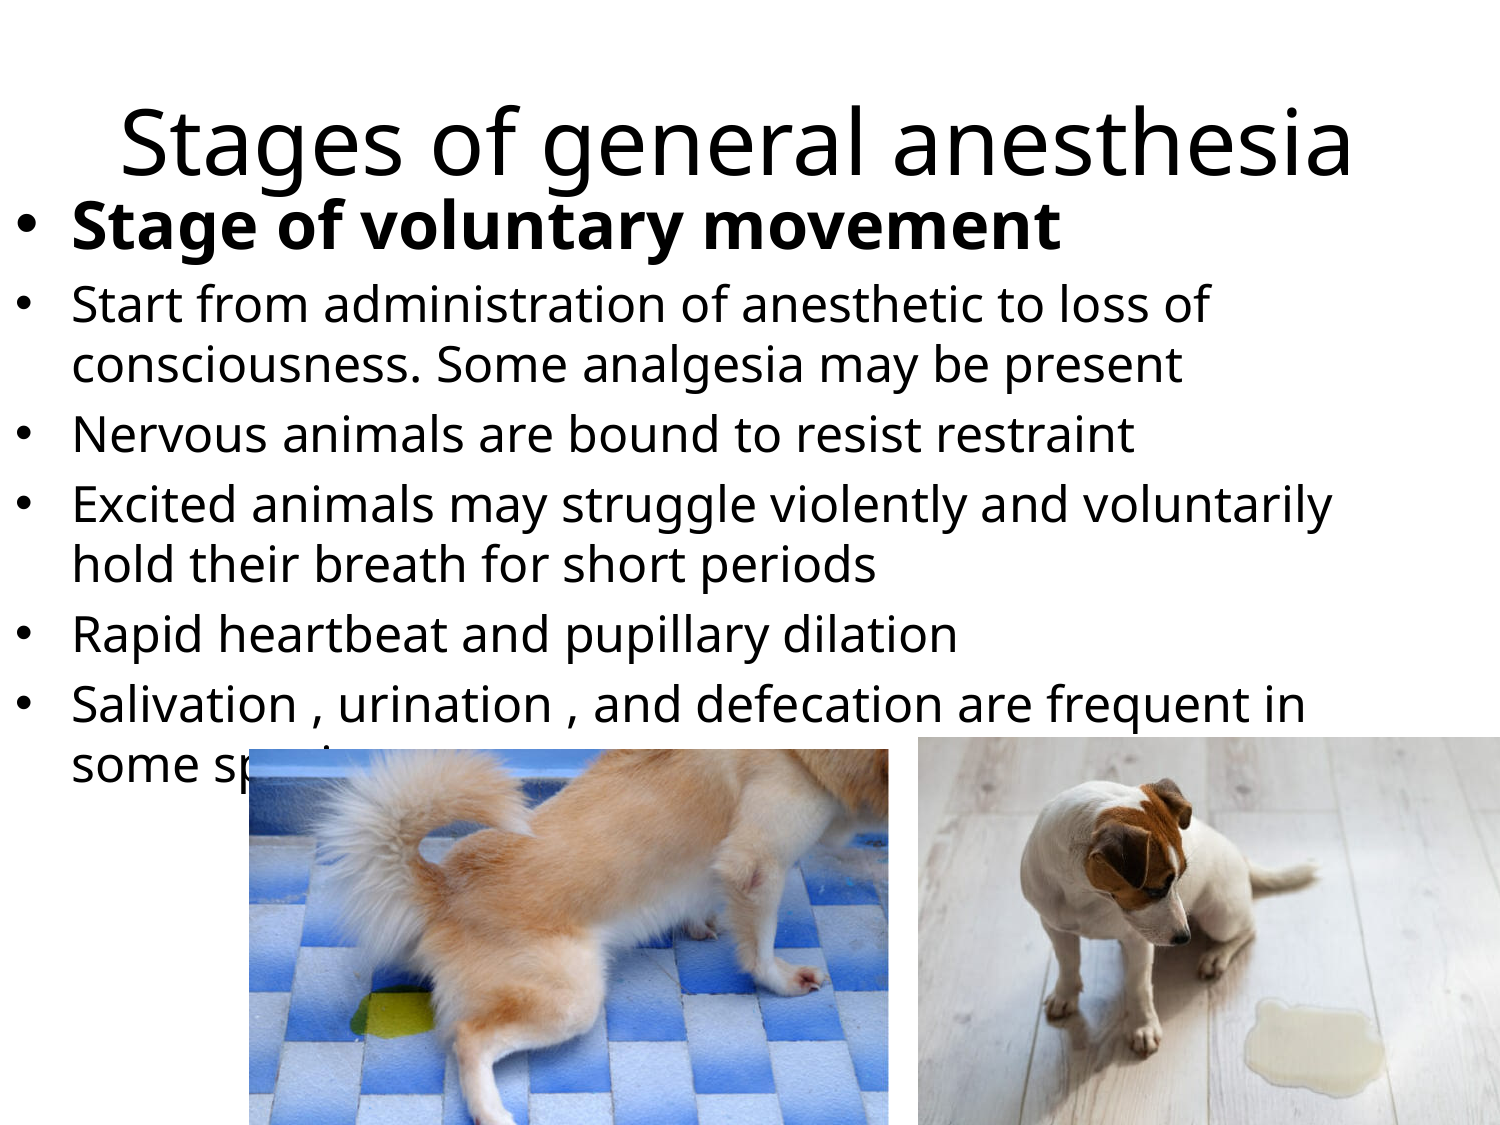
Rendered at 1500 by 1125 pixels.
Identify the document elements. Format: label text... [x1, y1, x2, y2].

picture [918, 737, 1500, 1125]
picture [249, 749, 889, 1125]
title Stages of general anesthesia [75, 45, 1425, 174]
list Stage of voluntary movement Start from administration of anesthetic to loss of consciousness. Some analgesia may be present Nervous animals are bound to resist restraint Excited animals may struggle violently and voluntarily hold their breath for short periods Rapid heartbeat and pupillary dilation Salivation , urination , and defecation are frequent in some species [0, 174, 1425, 1005]
